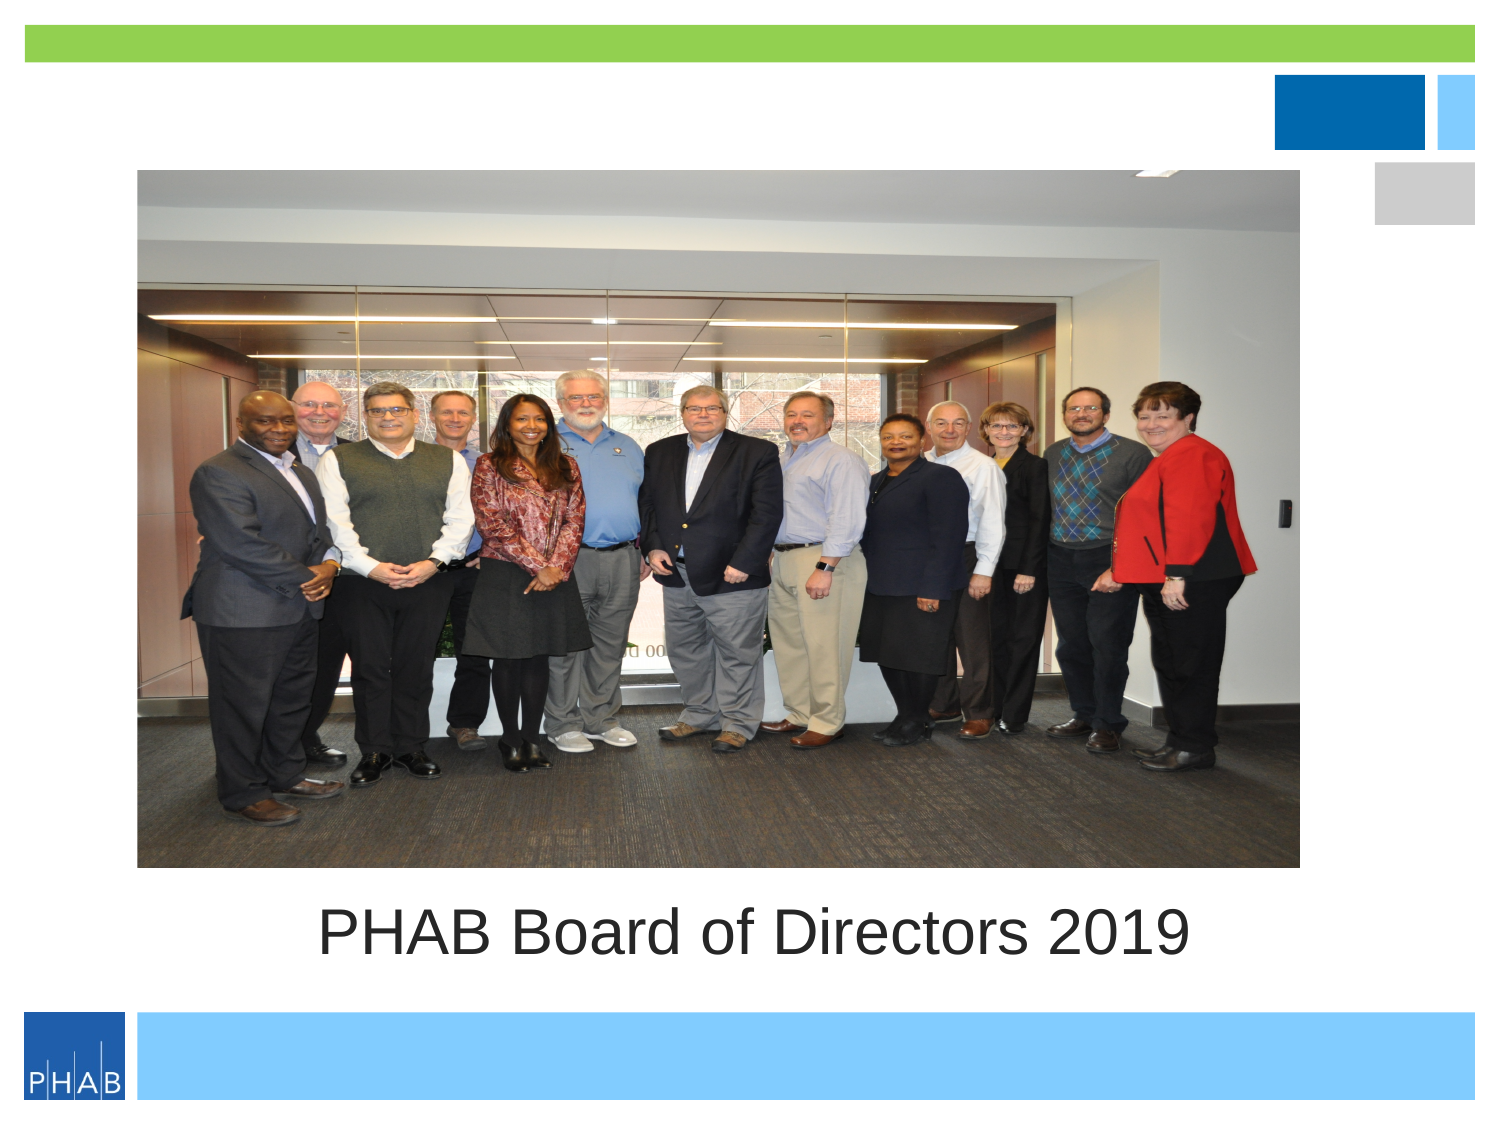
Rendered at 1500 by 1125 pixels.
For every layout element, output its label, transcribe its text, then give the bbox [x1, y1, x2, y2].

picture [24, 1012, 125, 1100]
picture [137, 170, 1301, 869]
title PHAB Board of Directors 2019 [64, 871, 1444, 995]
